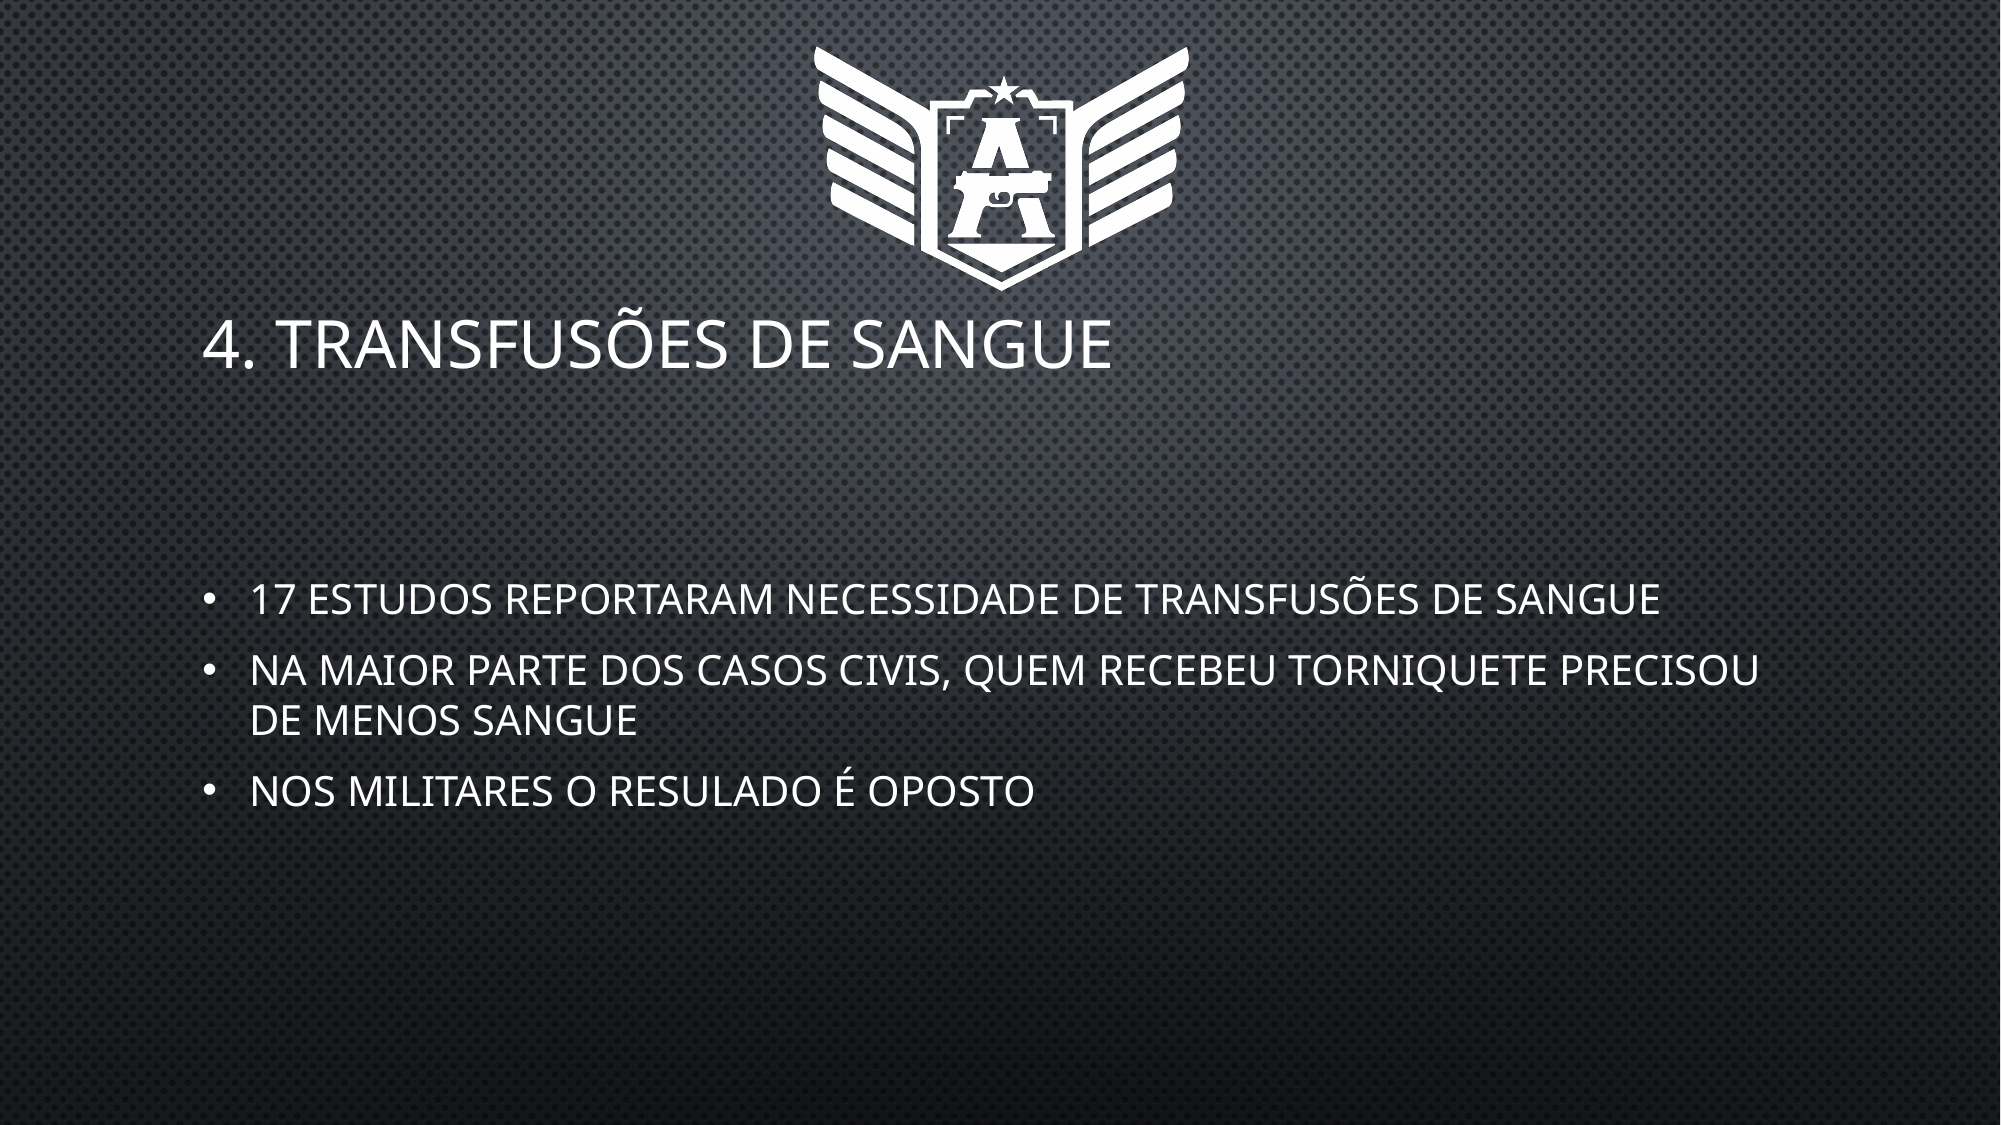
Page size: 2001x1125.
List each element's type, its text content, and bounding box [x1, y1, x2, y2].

list 17 estudos reportaram necessidade de transfusões de sangue Na maior parte dos casos civis, quem recebeu torniquete precisou de menos sangue Nos militares o resulado é oposto [187, 437, 1813, 950]
title 4. Transfusões de sangue [187, 99, 1813, 437]
picture [808, 46, 1190, 304]
